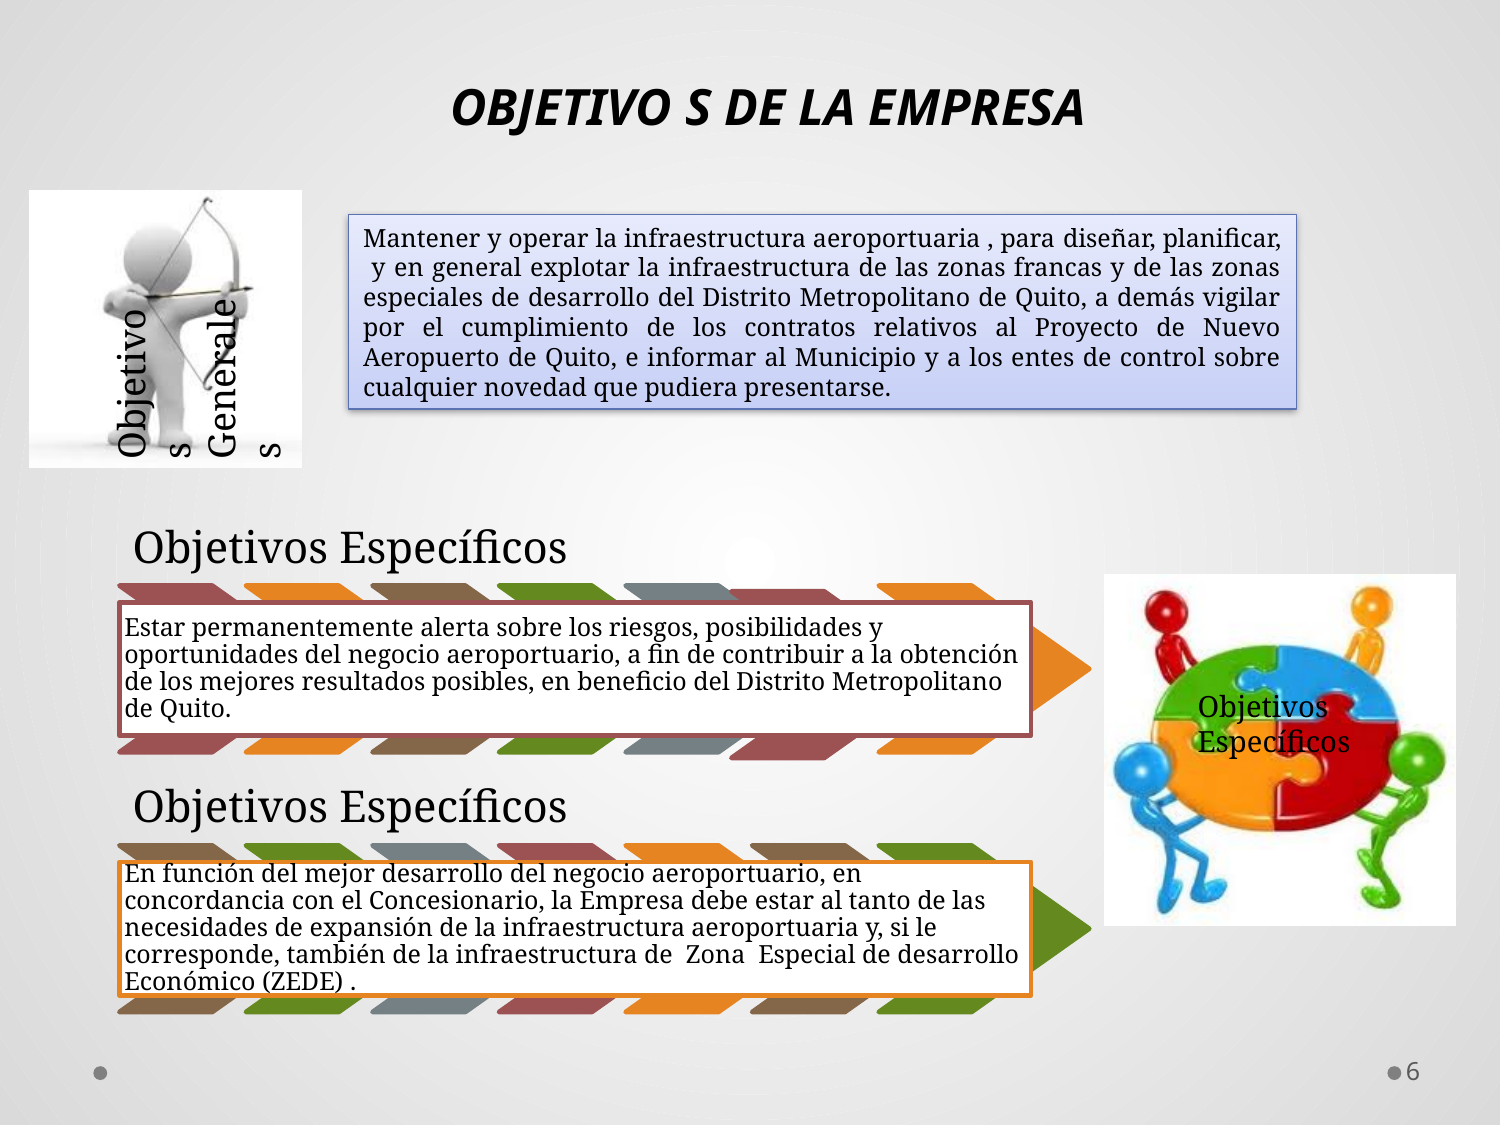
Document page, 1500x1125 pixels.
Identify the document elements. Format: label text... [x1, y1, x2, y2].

text_box Mantener y operar la infraestructura aeroportuaria , para diseñar, planificar, y en general explotar la infraestructura de las zonas francas y de las zonas especiales de desarrollo del Distrito Metropolitano de Quito, a demás vigilar por el cumplimiento de los contratos relativos al Proyecto de Nuevo Aeropuerto de Quito, e informar al Municipio y a los entes de control sobre cualquier novedad que pudiera presentarse. [348, 214, 1297, 410]
picture [1104, 574, 1457, 927]
text_box OBJETIVO S DE LA EMPRESA [271, 67, 1278, 143]
slide_number 6 [1401, 1042, 1494, 1103]
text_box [104, 473, 1105, 1043]
picture [29, 190, 302, 469]
